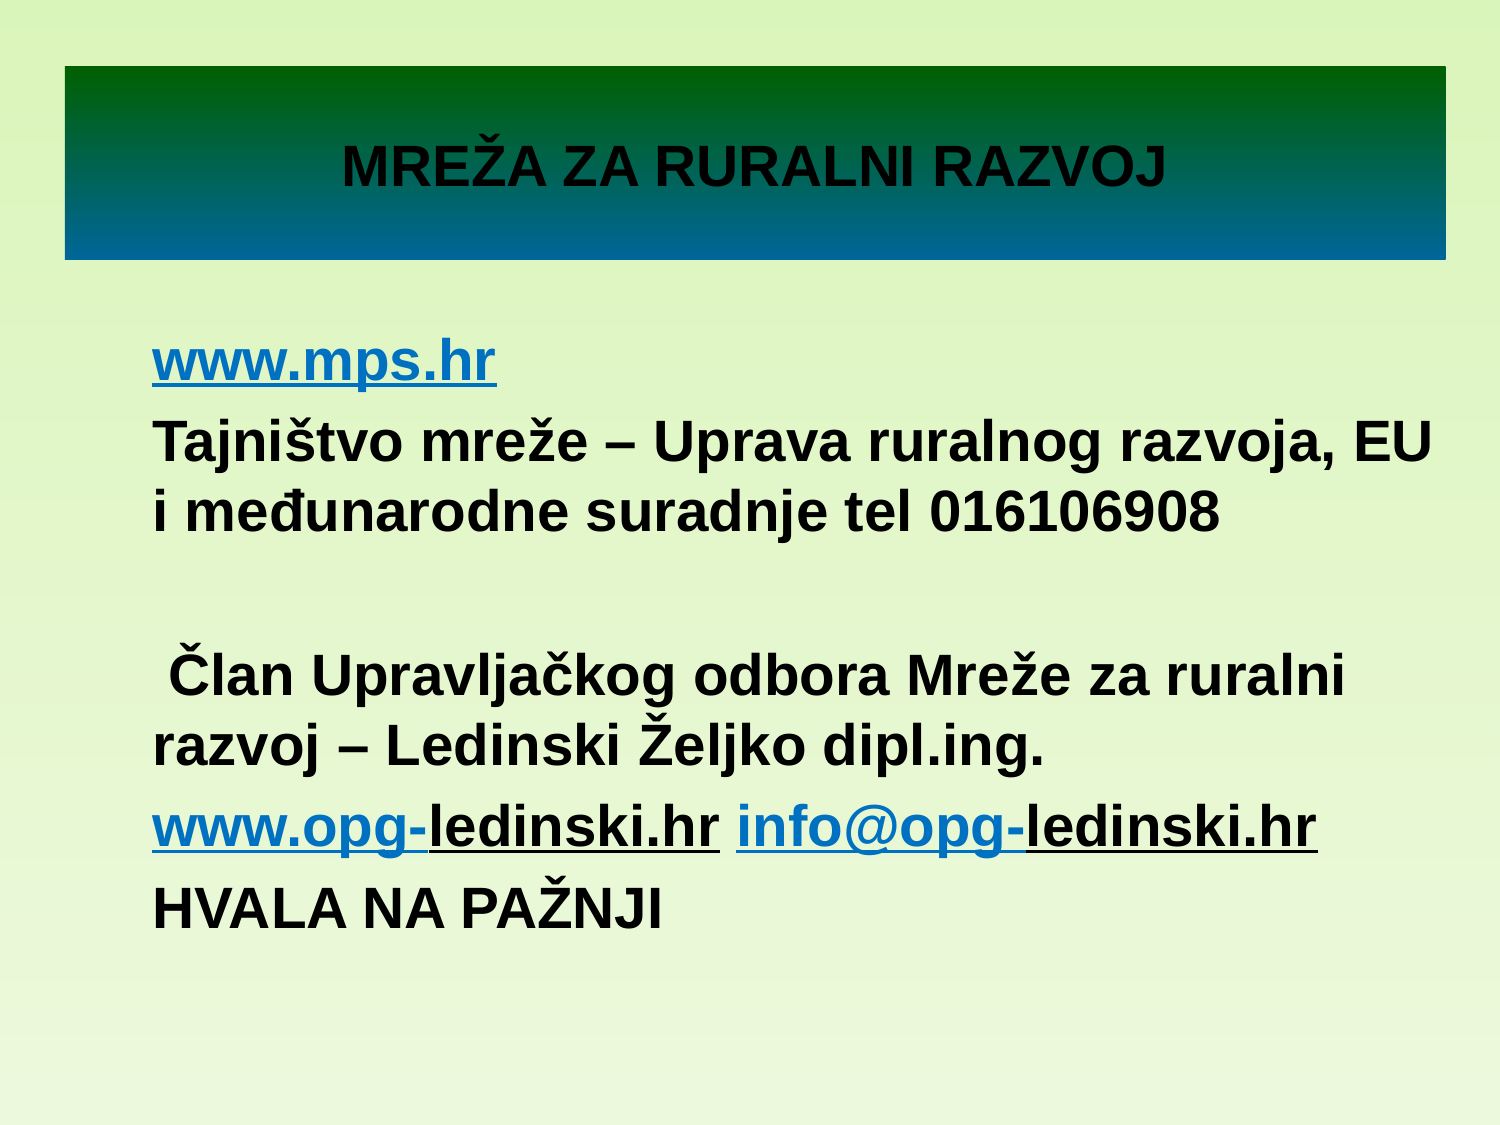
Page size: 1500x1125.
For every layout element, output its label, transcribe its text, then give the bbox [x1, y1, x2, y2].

list www.mps.hr Tajništvo mreže – Uprava ruralnog razvoja, EU i međunarodne suradnje tel 016106908 Član Upravljačkog odbora Mreže za ruralni razvoj – Ledinski Željko dipl.ing. www.opg-ledinski.hr info@opg-ledinski.hr HVALA NA PAŽNJI [137, 314, 1451, 1000]
title MREŽA ZA RURALNI RAZVOJ [64, 66, 1446, 260]
